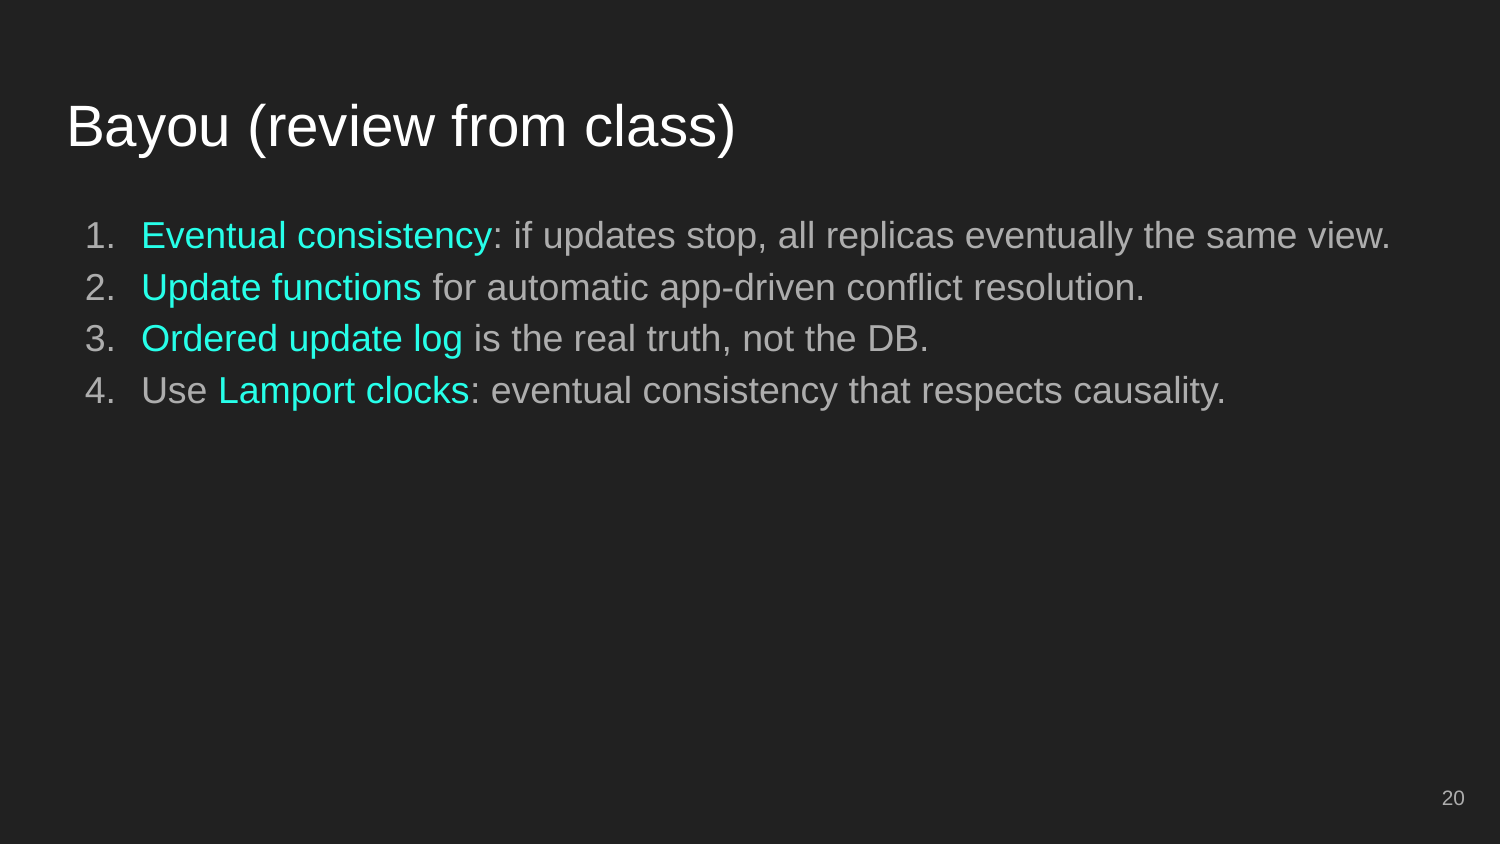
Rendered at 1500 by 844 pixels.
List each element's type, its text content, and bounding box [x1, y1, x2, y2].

title Bayou (review from class) [51, 72, 1449, 167]
list Eventual consistency: if updates stop, all replicas eventually the same view. Update functions for automatic app-driven conflict resolution. Ordered update log is the real truth, not the DB. Use Lamport clocks: eventual consistency that respects causality. [51, 189, 1449, 750]
slide_number ‹#› [1389, 764, 1480, 830]
